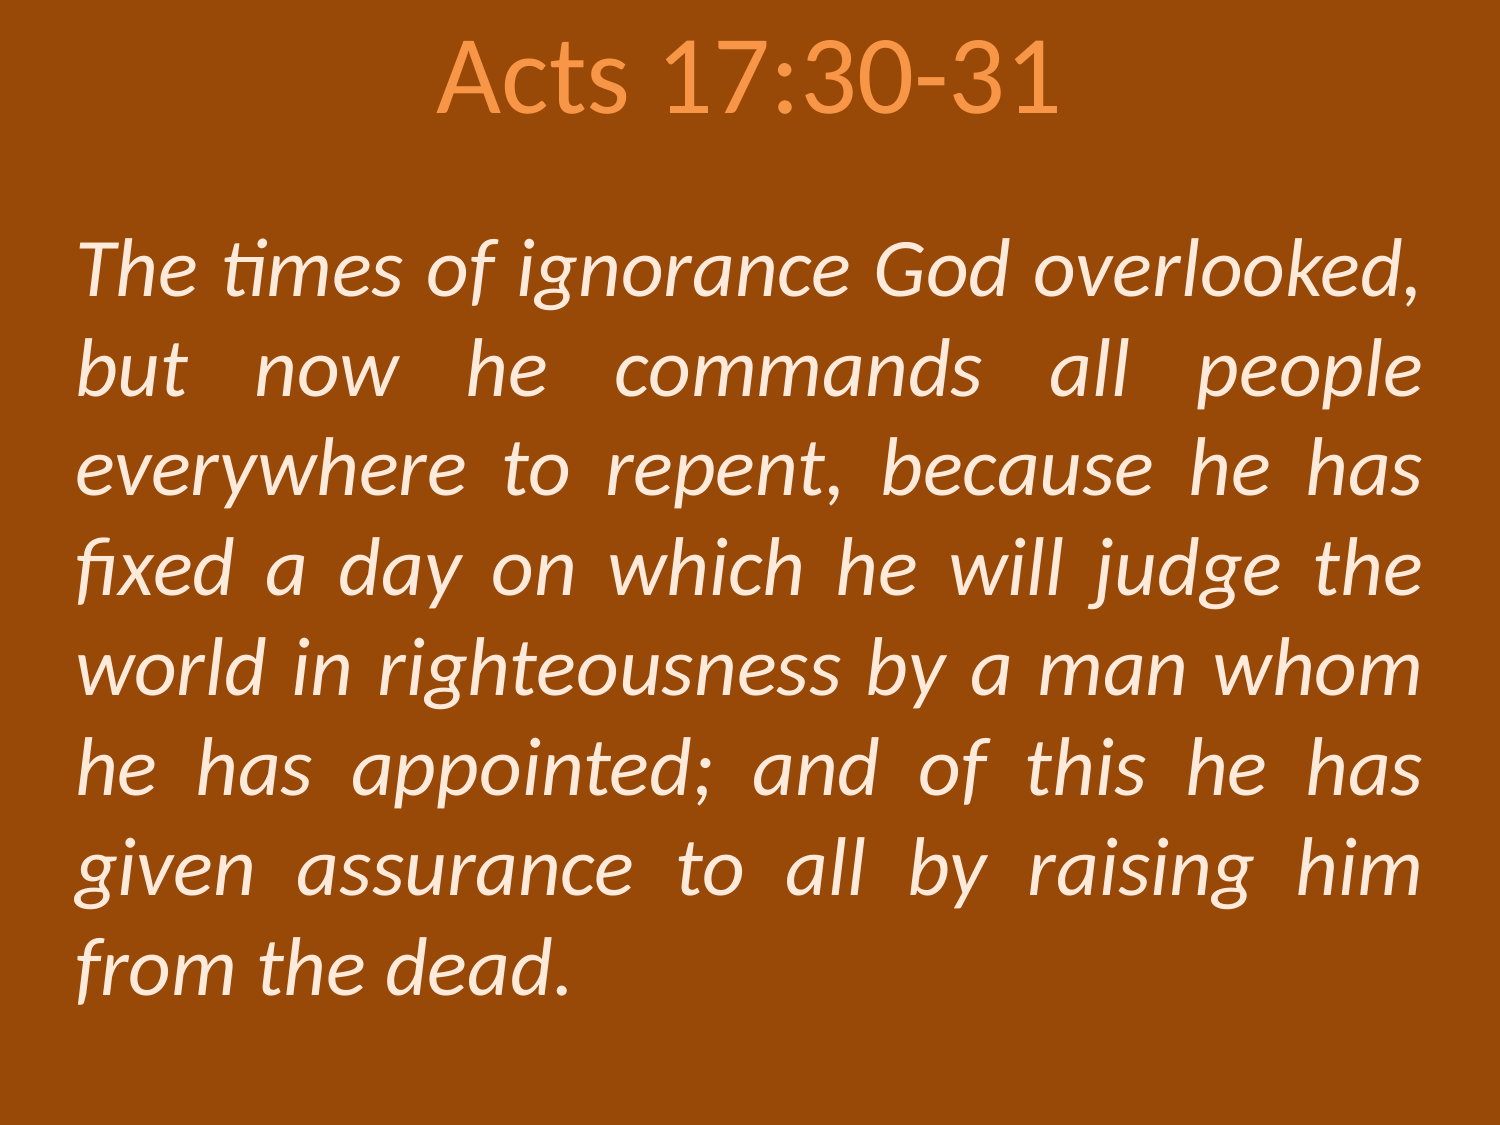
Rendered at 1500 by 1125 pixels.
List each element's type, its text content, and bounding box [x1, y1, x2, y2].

list The times of ignorance God overlooked, but now he commands all people everywhere to repent, because he has fixed a day on which he will judge the world in righteousness by a man whom he has appointed; and of this he has given assurance to all by raising him from the dead. [75, 174, 1425, 1050]
title Acts 17:30-31 [75, 0, 1425, 162]
